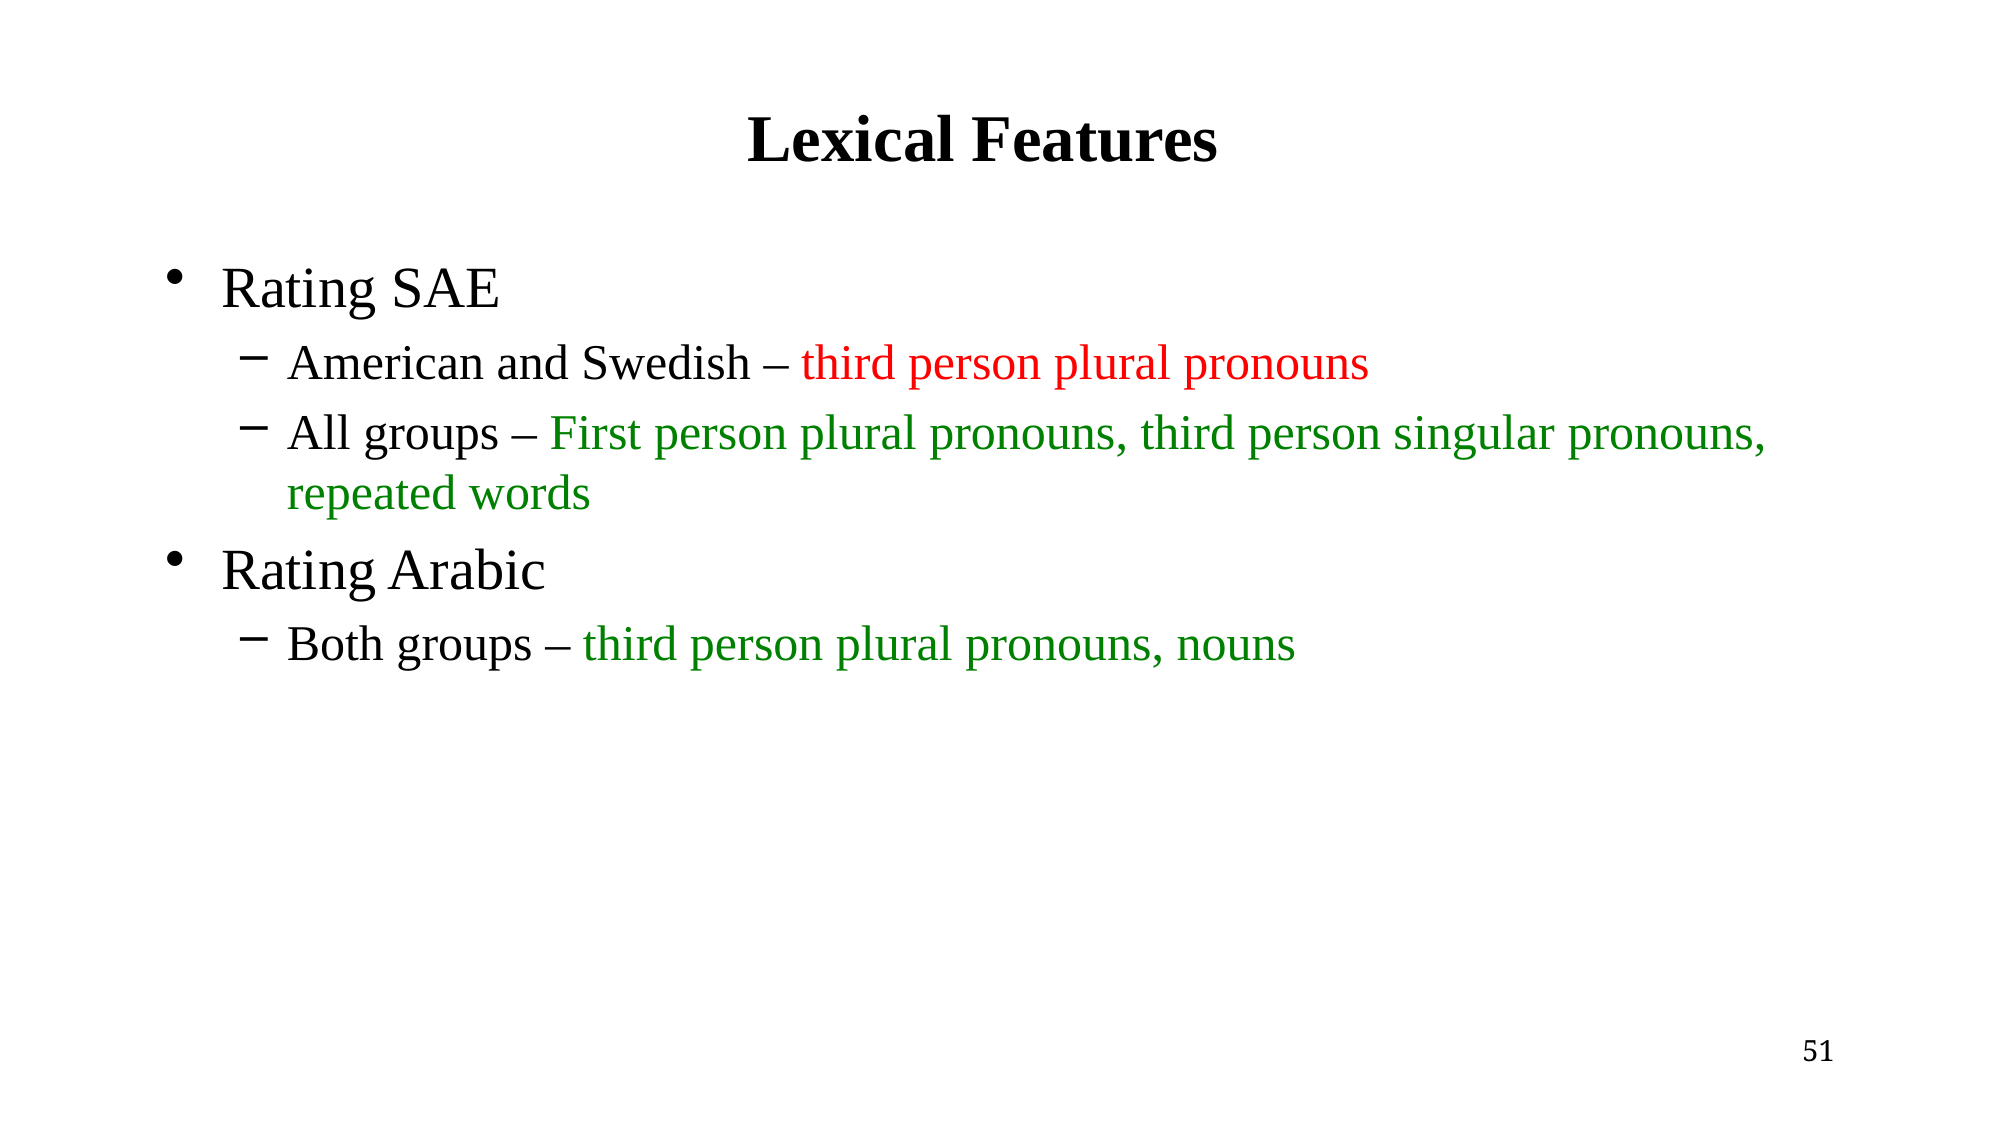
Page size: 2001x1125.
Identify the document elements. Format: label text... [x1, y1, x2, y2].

title Lexical Features [133, 58, 1834, 211]
list Rating SAE American and Swedish – third person plural pronouns All groups – First person plural pronouns, third person singular pronouns, repeated words Rating Arabic Both groups – third person plural pronouns, nouns [150, 241, 1850, 1000]
slide_number 51 [1433, 1024, 1851, 1101]
